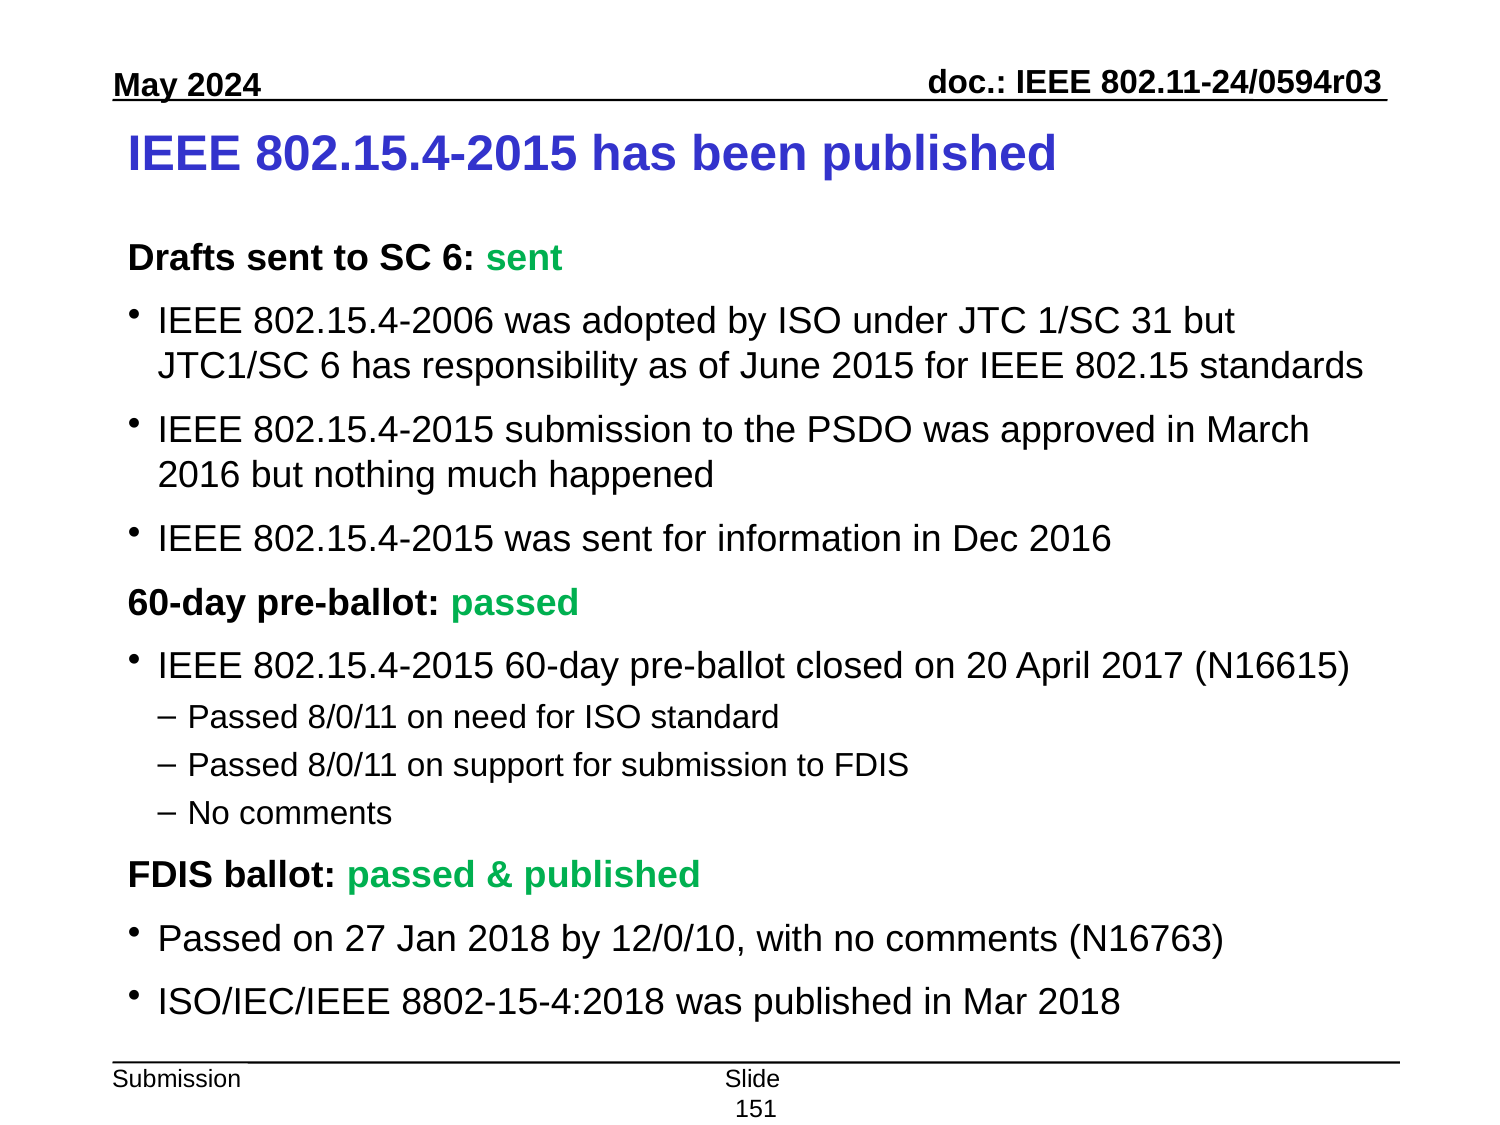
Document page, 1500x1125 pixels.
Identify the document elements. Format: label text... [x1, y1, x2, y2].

slide_number Slide 151 [709, 1061, 803, 1093]
list Drafts sent to SC 6: sent IEEE 802.15.4-2006 was adopted by ISO under JTC 1/SC 31 but JTC1/SC 6 has responsibility as of June 2015 for IEEE 802.15 standards IEEE 802.15.4-2015 submission to the PSDO was approved in March 2016 but nothing much happened IEEE 802.15.4-2015 was sent for information in Dec 2016 60-day pre-ballot: passed IEEE 802.15.4-2015 60-day pre-ballot closed on 20 April 2017 (N16615) Passed 8/0/11 on need for ISO standard Passed 8/0/11 on support for submission to FDIS No comments FDIS ballot: passed & published Passed on 27 Jan 2018 by 12/0/10, with no comments (N16763) ISO/IEC/IEEE 8802-15-4:2018 was published in Mar 2018 [112, 224, 1388, 900]
title IEEE 802.15.4-2015 has been published [112, 112, 1388, 224]
